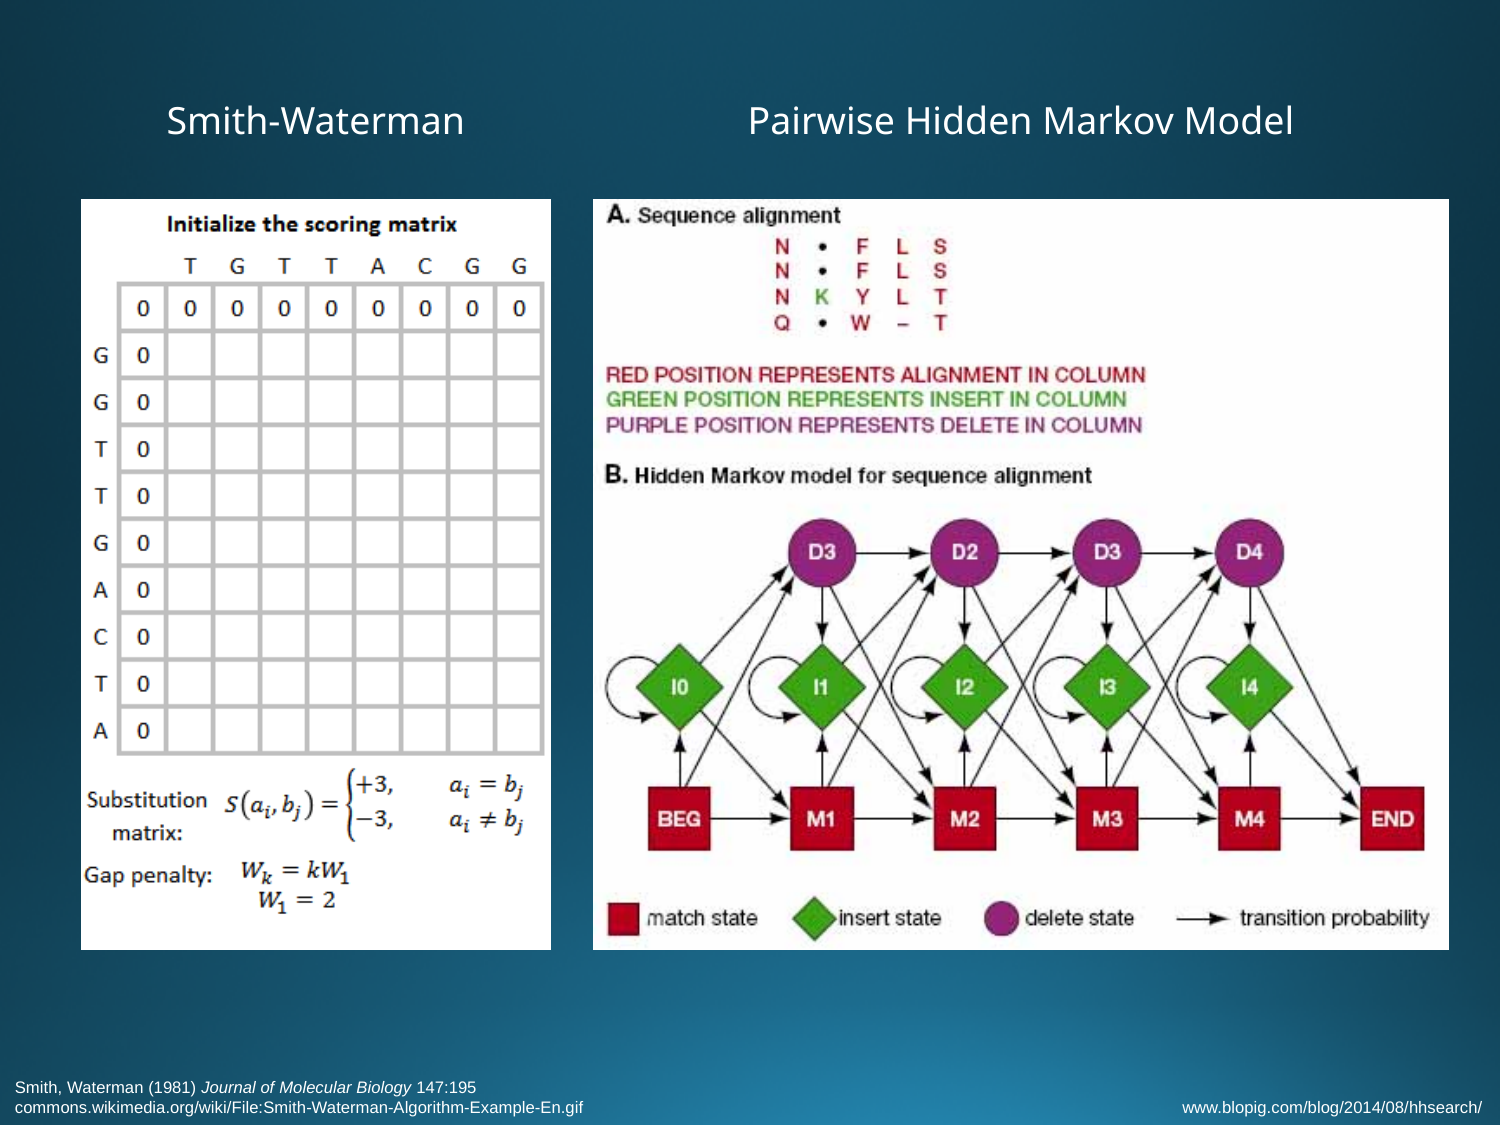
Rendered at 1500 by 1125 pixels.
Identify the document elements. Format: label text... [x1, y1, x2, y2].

picture [0, 0, 1500, 1125]
text_box Pairwise Hidden Markov Model [732, 89, 1310, 150]
text_box www.blopig.com/blog/2014/08/hhsearch/ [1167, 1089, 1498, 1125]
text_box Smith, Waterman (1981) Journal of Molecular Biology 147:195 commons.wikimedia.org/wiki/File:Smith-Waterman-Algorithm-Example-En.gif [0, 1069, 604, 1125]
text_box Smith-Waterman [151, 89, 481, 150]
